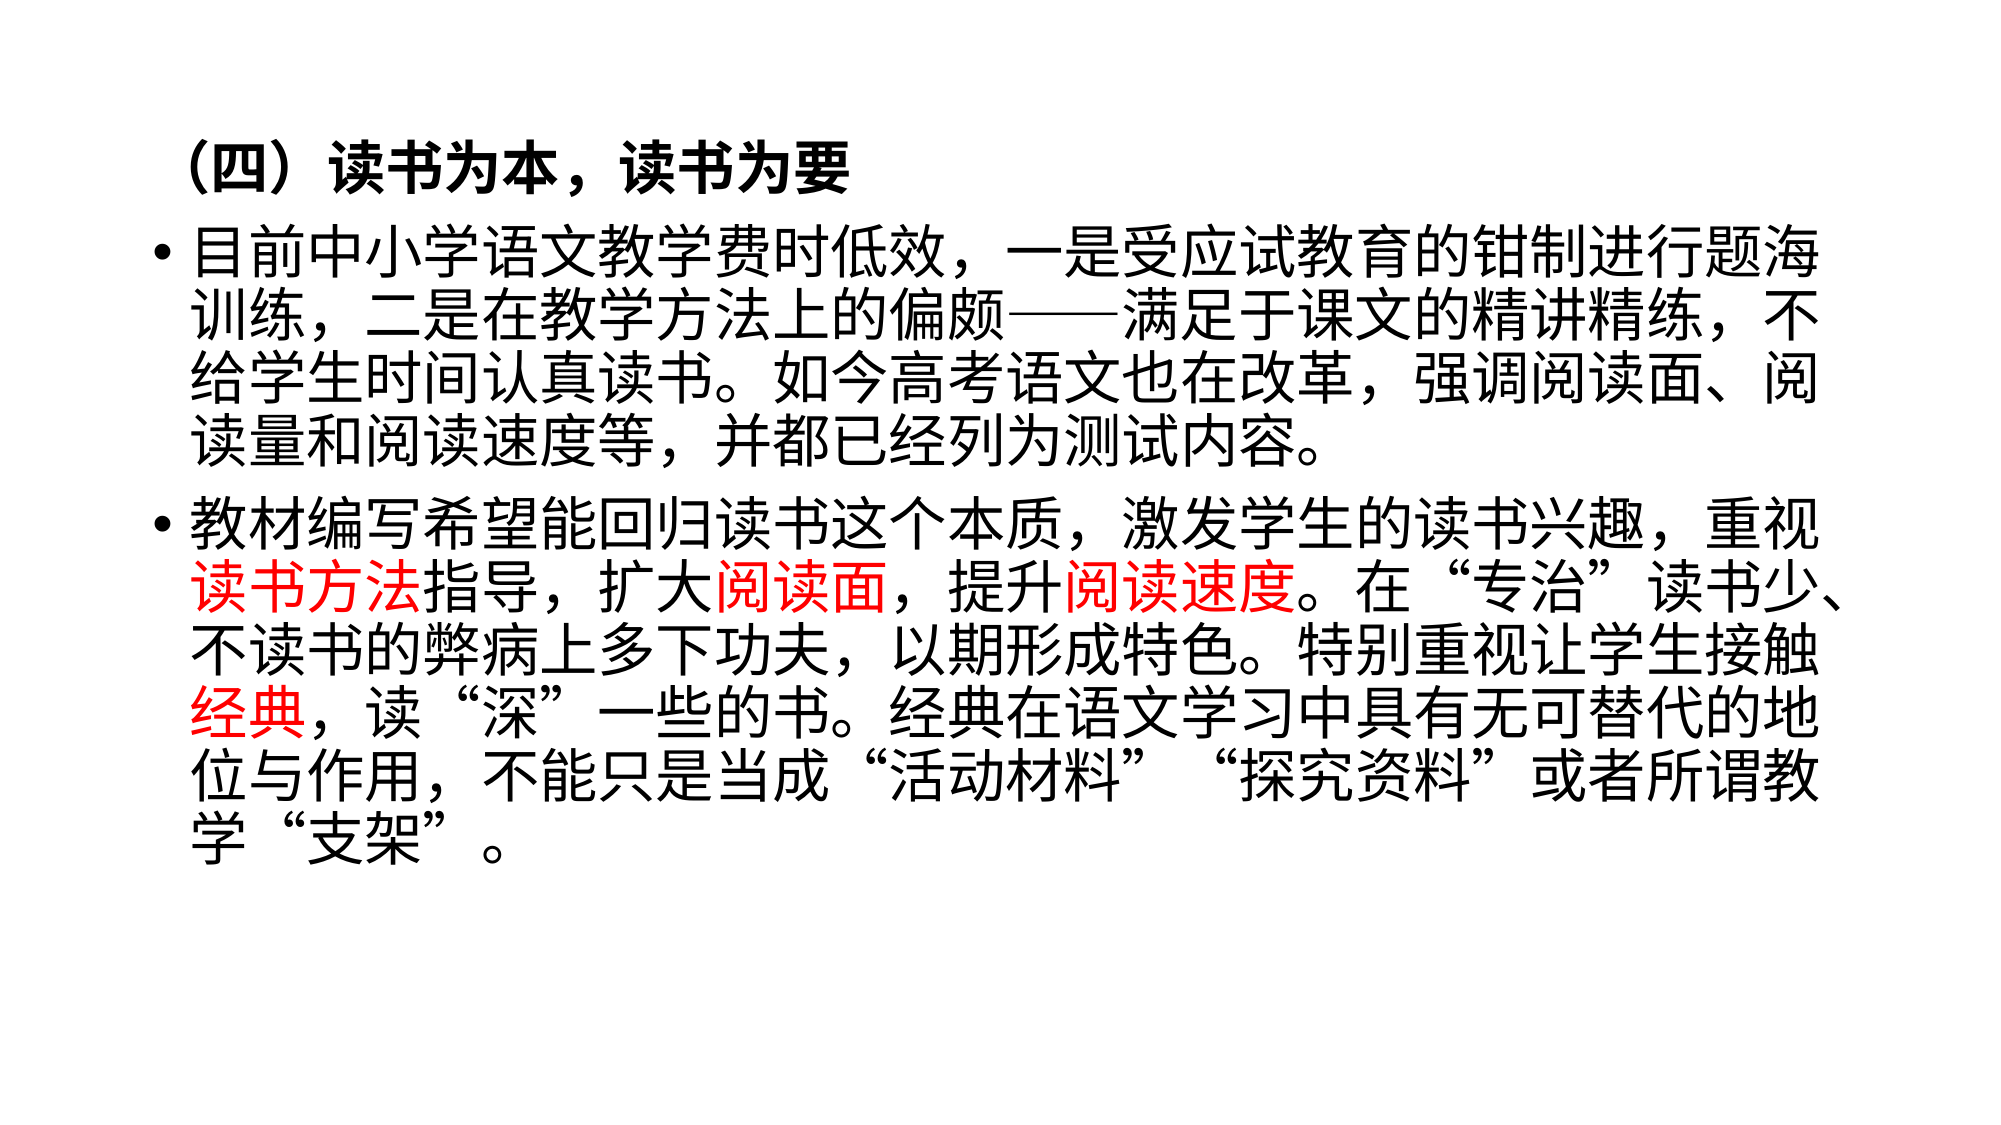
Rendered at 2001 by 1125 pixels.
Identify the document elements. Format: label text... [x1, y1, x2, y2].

list （四）读书为本，读书为要 目前中小学语文教学费时低效，一是受应试教育的钳制进行题海训练，二是在教学方法上的偏颇——满足于课文的精讲精练，不给学生时间认真读书。如今高考语文也在改革，强调阅读面、阅读量和阅读速度等，并都已经列为测试内容。 教材编写希望能回归读书这个本质，激发学生的读书兴趣，重视读书方法指导，扩大阅读面，提升阅读速度。在“专治”读书少、不读书的弊病上多下功夫，以期形成特色。特别重视让学生接触经典，读“深”一些的书。经典在语文学习中具有无可替代的地位与作用，不能只是当成“活动材料”“探究资料”或者所谓教学“支架”。 [137, 132, 1863, 1014]
